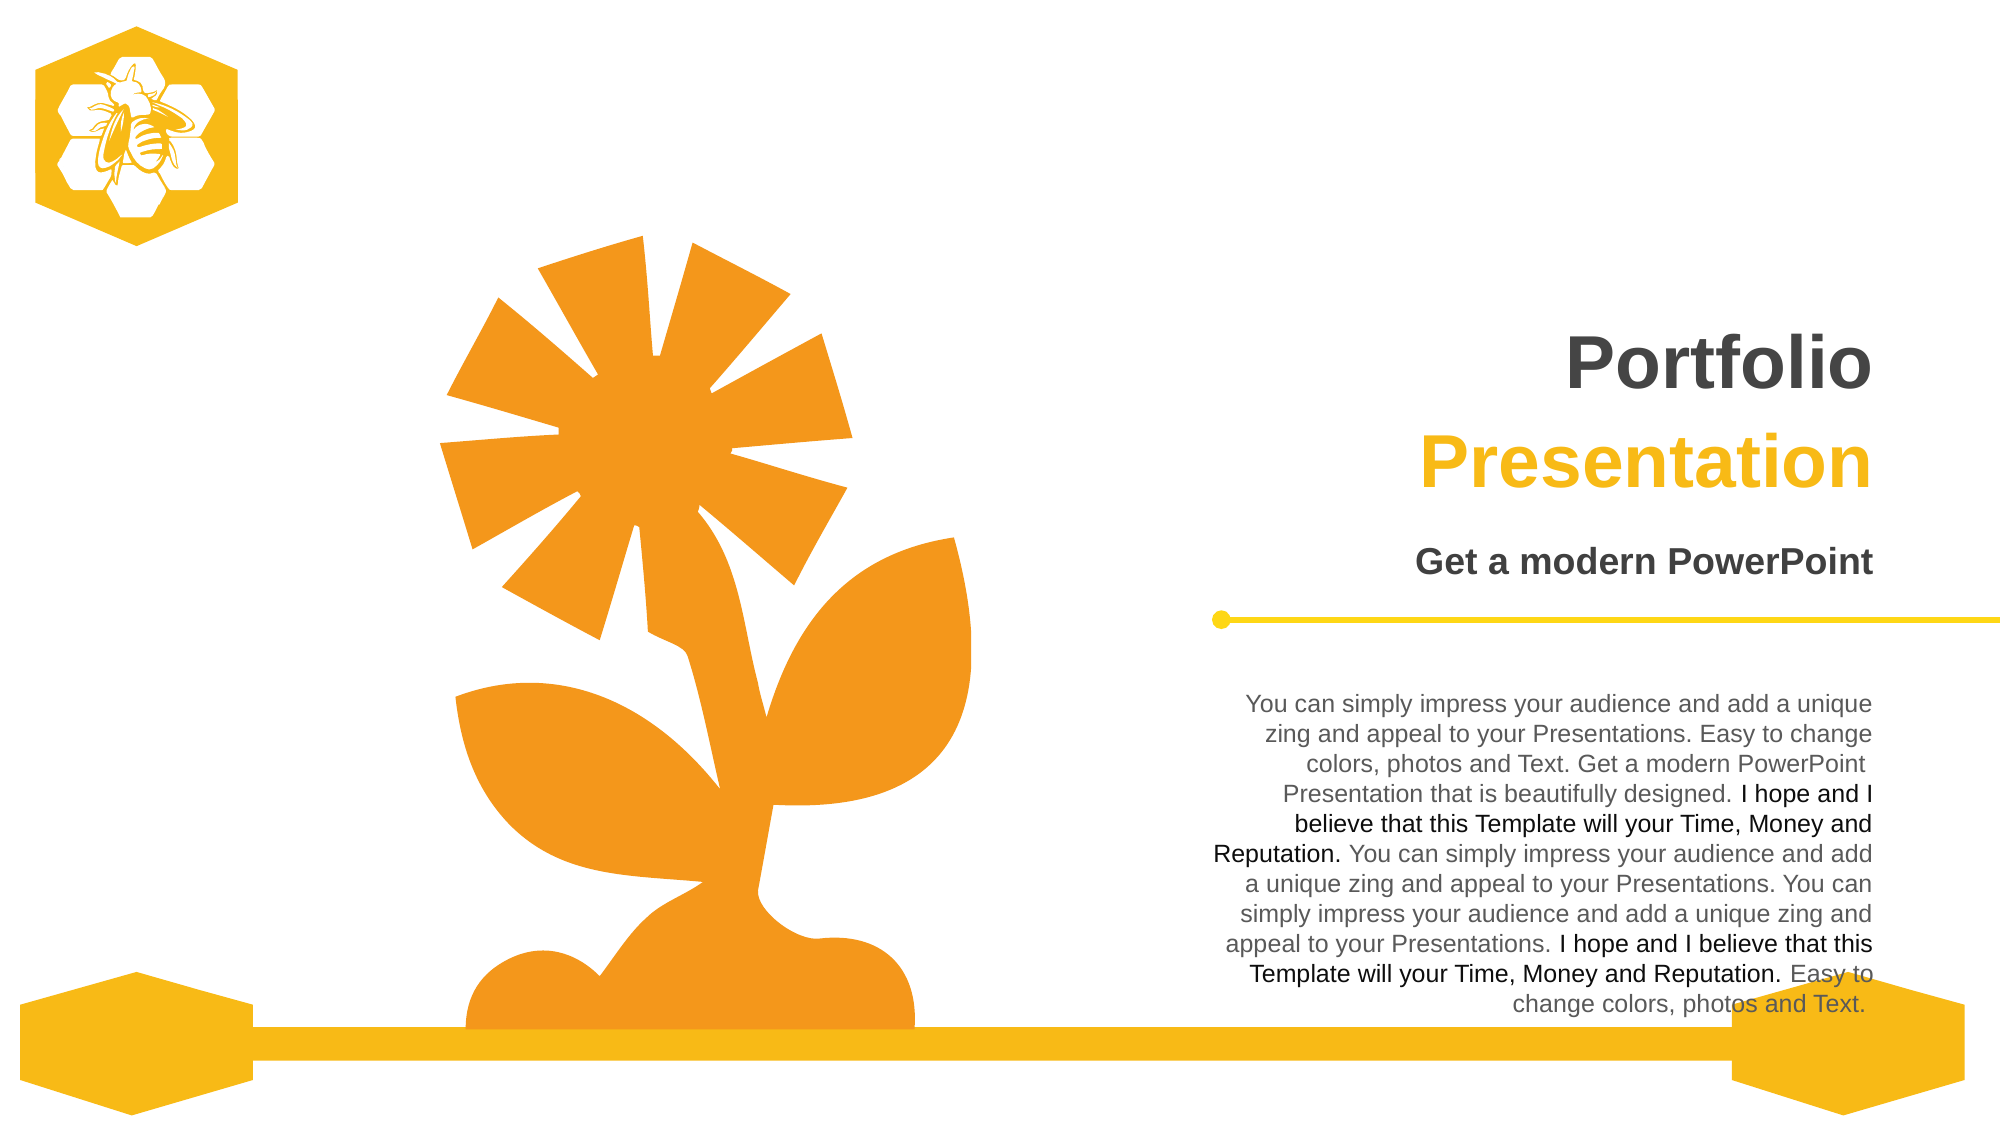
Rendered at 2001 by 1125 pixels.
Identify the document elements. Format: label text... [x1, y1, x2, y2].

text_box You can simply impress your audience and add a unique zing and appeal to your Presentations. Easy to change colors, photos and Text. Get a modern PowerPoint Presentation that is beautifully designed. I hope and I believe that this Template will your Time, Money and Reputation. You can simply impress your audience and add a unique zing and appeal to your Presentations. You can simply impress your audience and add a unique zing and appeal to your Presentations. I hope and I believe that this Template will your Time, Money and Reputation. Easy to change colors, photos and Text. [1188, 680, 1889, 1025]
picture [439, 233, 972, 1032]
text_box Portfolio Presentation [1380, 286, 1889, 522]
text_box Get a modern PowerPoint [1345, 535, 1889, 583]
